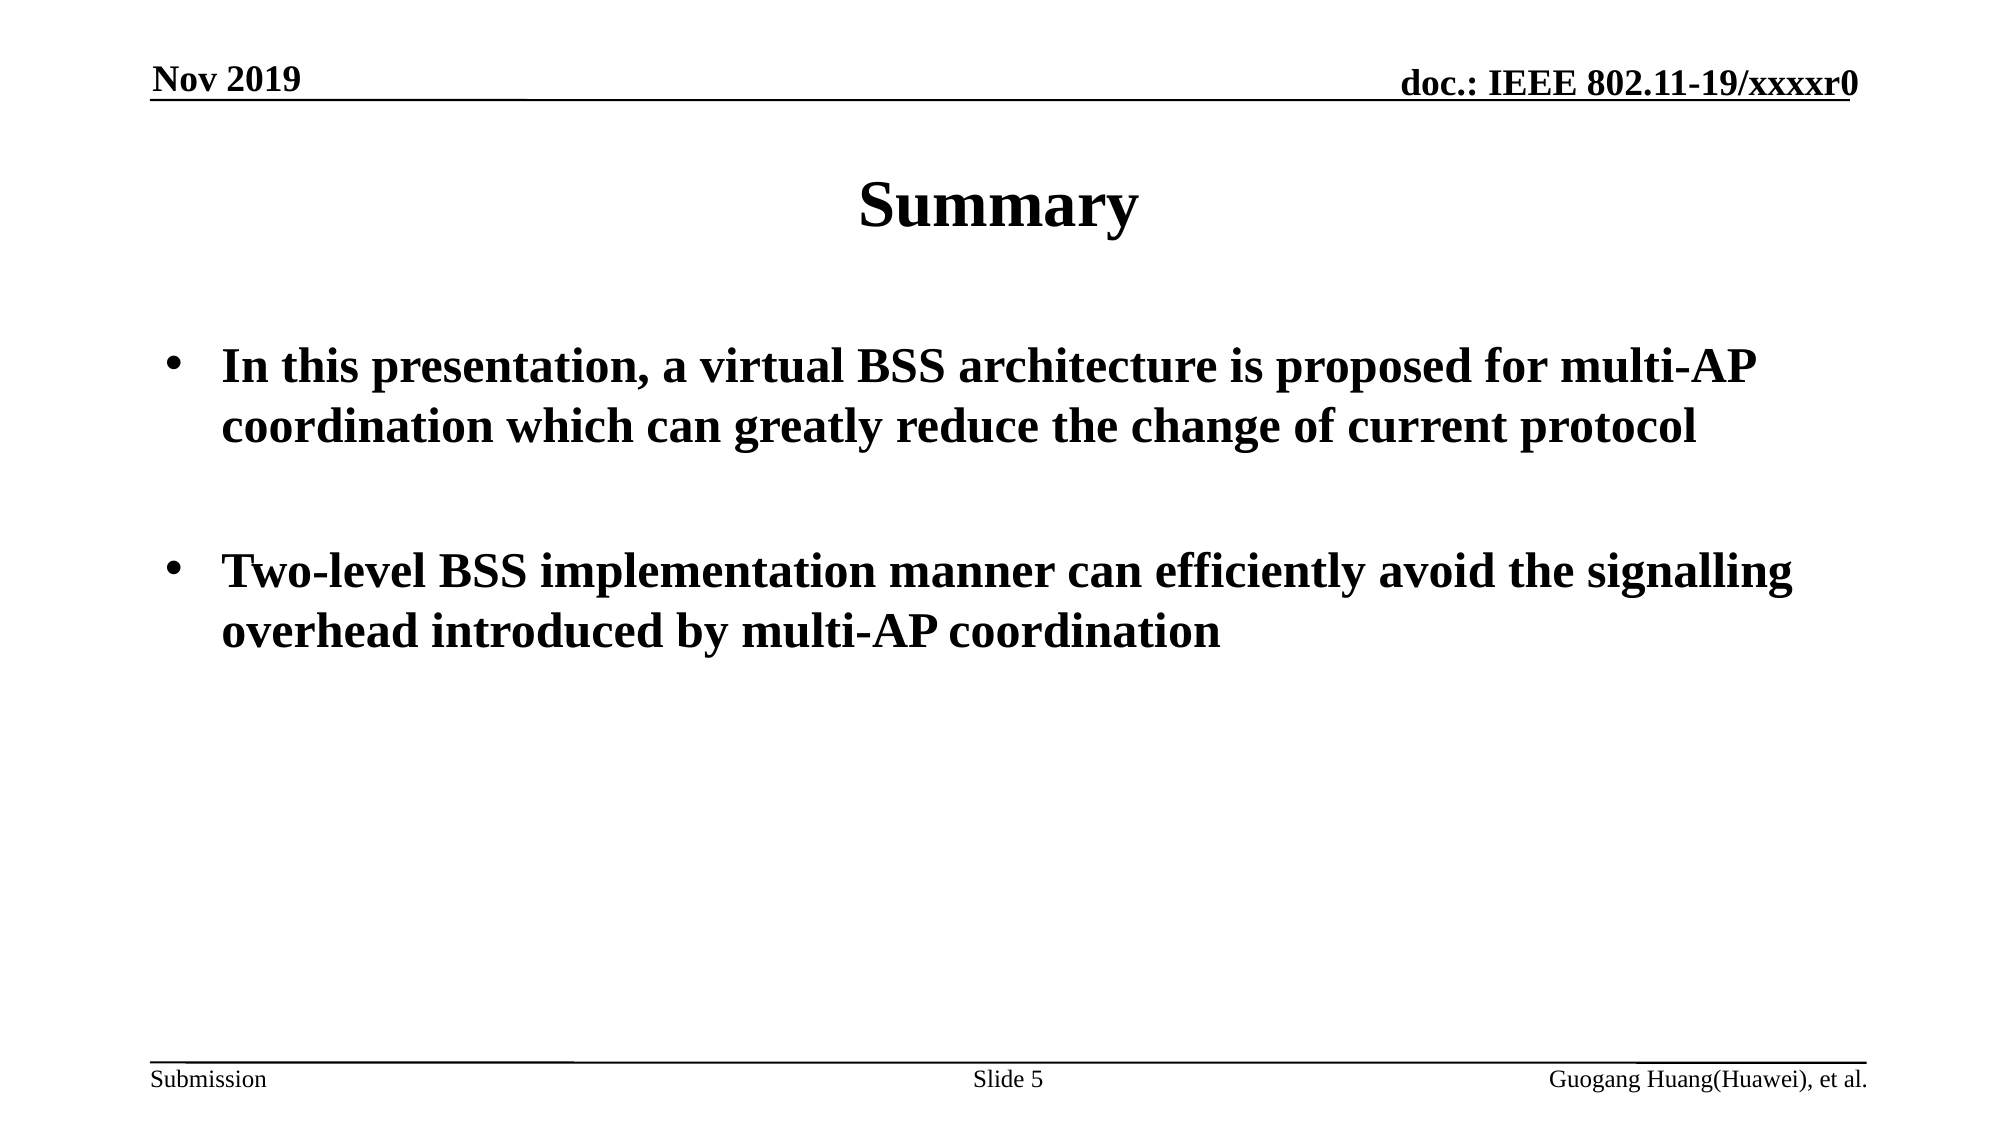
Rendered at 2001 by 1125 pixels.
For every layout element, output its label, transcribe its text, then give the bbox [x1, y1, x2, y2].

slide_number Slide 5 [950, 1061, 1067, 1123]
title Summary [149, 112, 1850, 288]
list In this presentation, a virtual BSS architecture is proposed for multi-AP coordination which can greatly reduce the change of current protocol Two-level BSS implementation manner can efficiently avoid the signalling overhead introduced by multi-AP coordination [149, 324, 1850, 1000]
footer Guogang Huang(Huawei), et al. [1171, 1061, 1869, 1093]
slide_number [152, 54, 563, 100]
